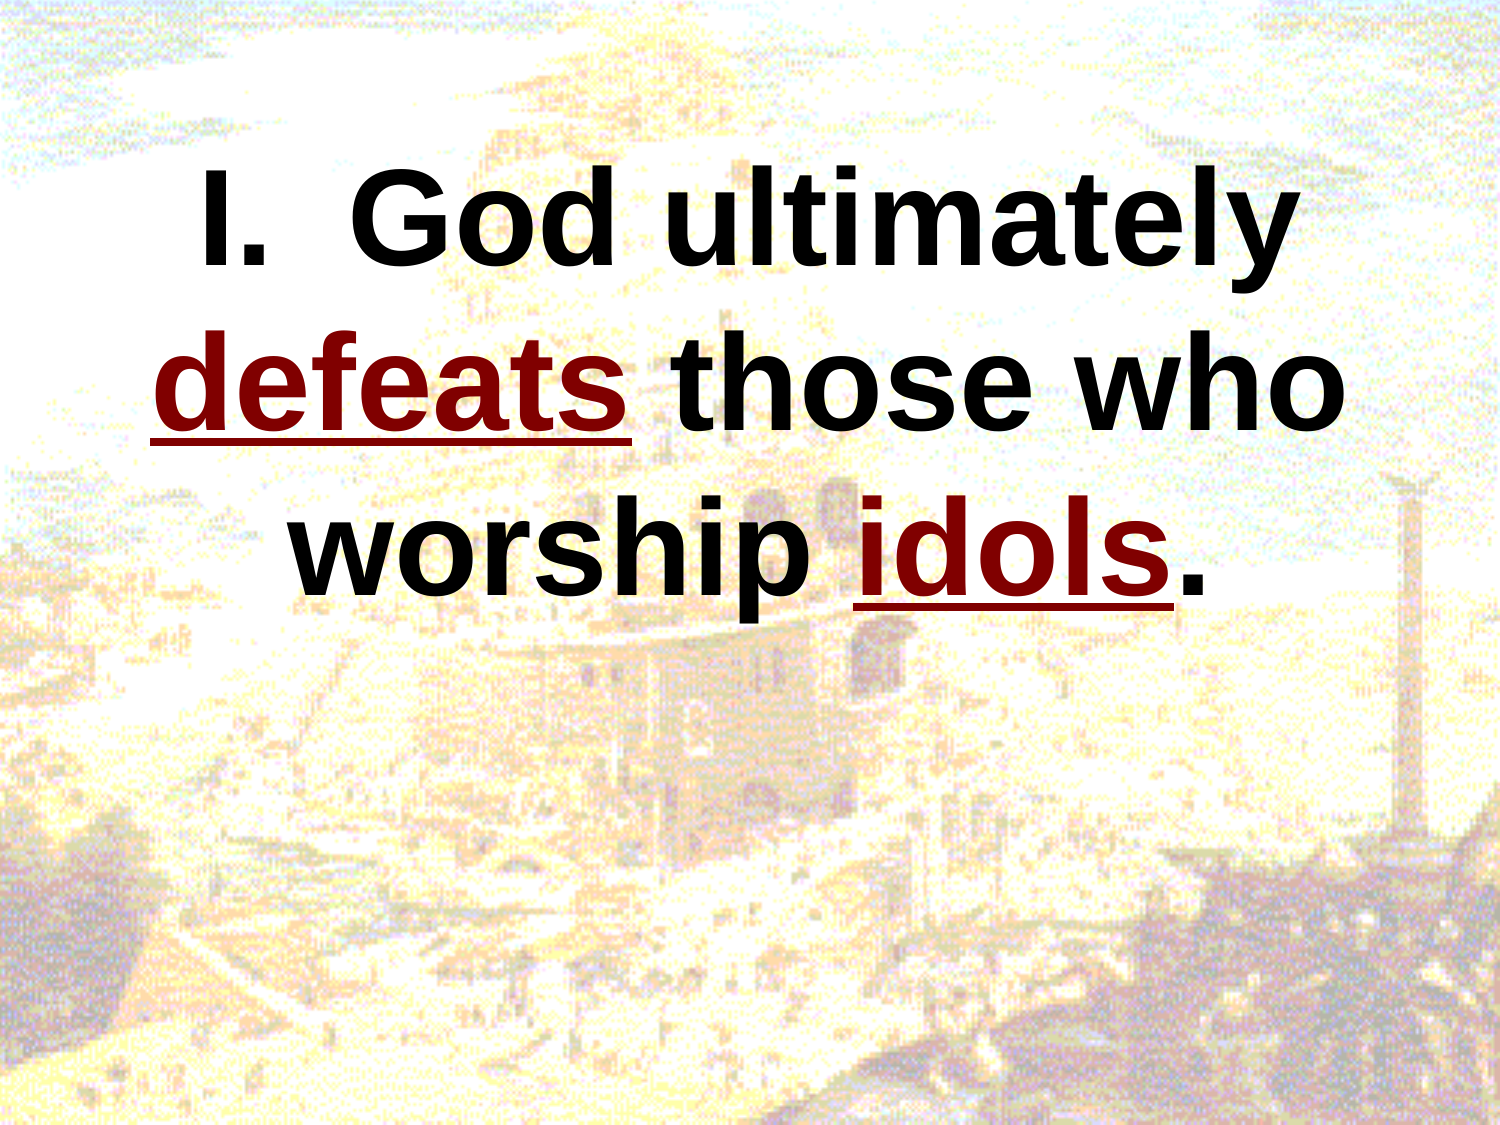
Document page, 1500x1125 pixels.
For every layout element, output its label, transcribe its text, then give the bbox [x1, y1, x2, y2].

picture [0, 0, 1500, 1125]
title I. God ultimately defeats those who worship idols. [112, 160, 1388, 591]
